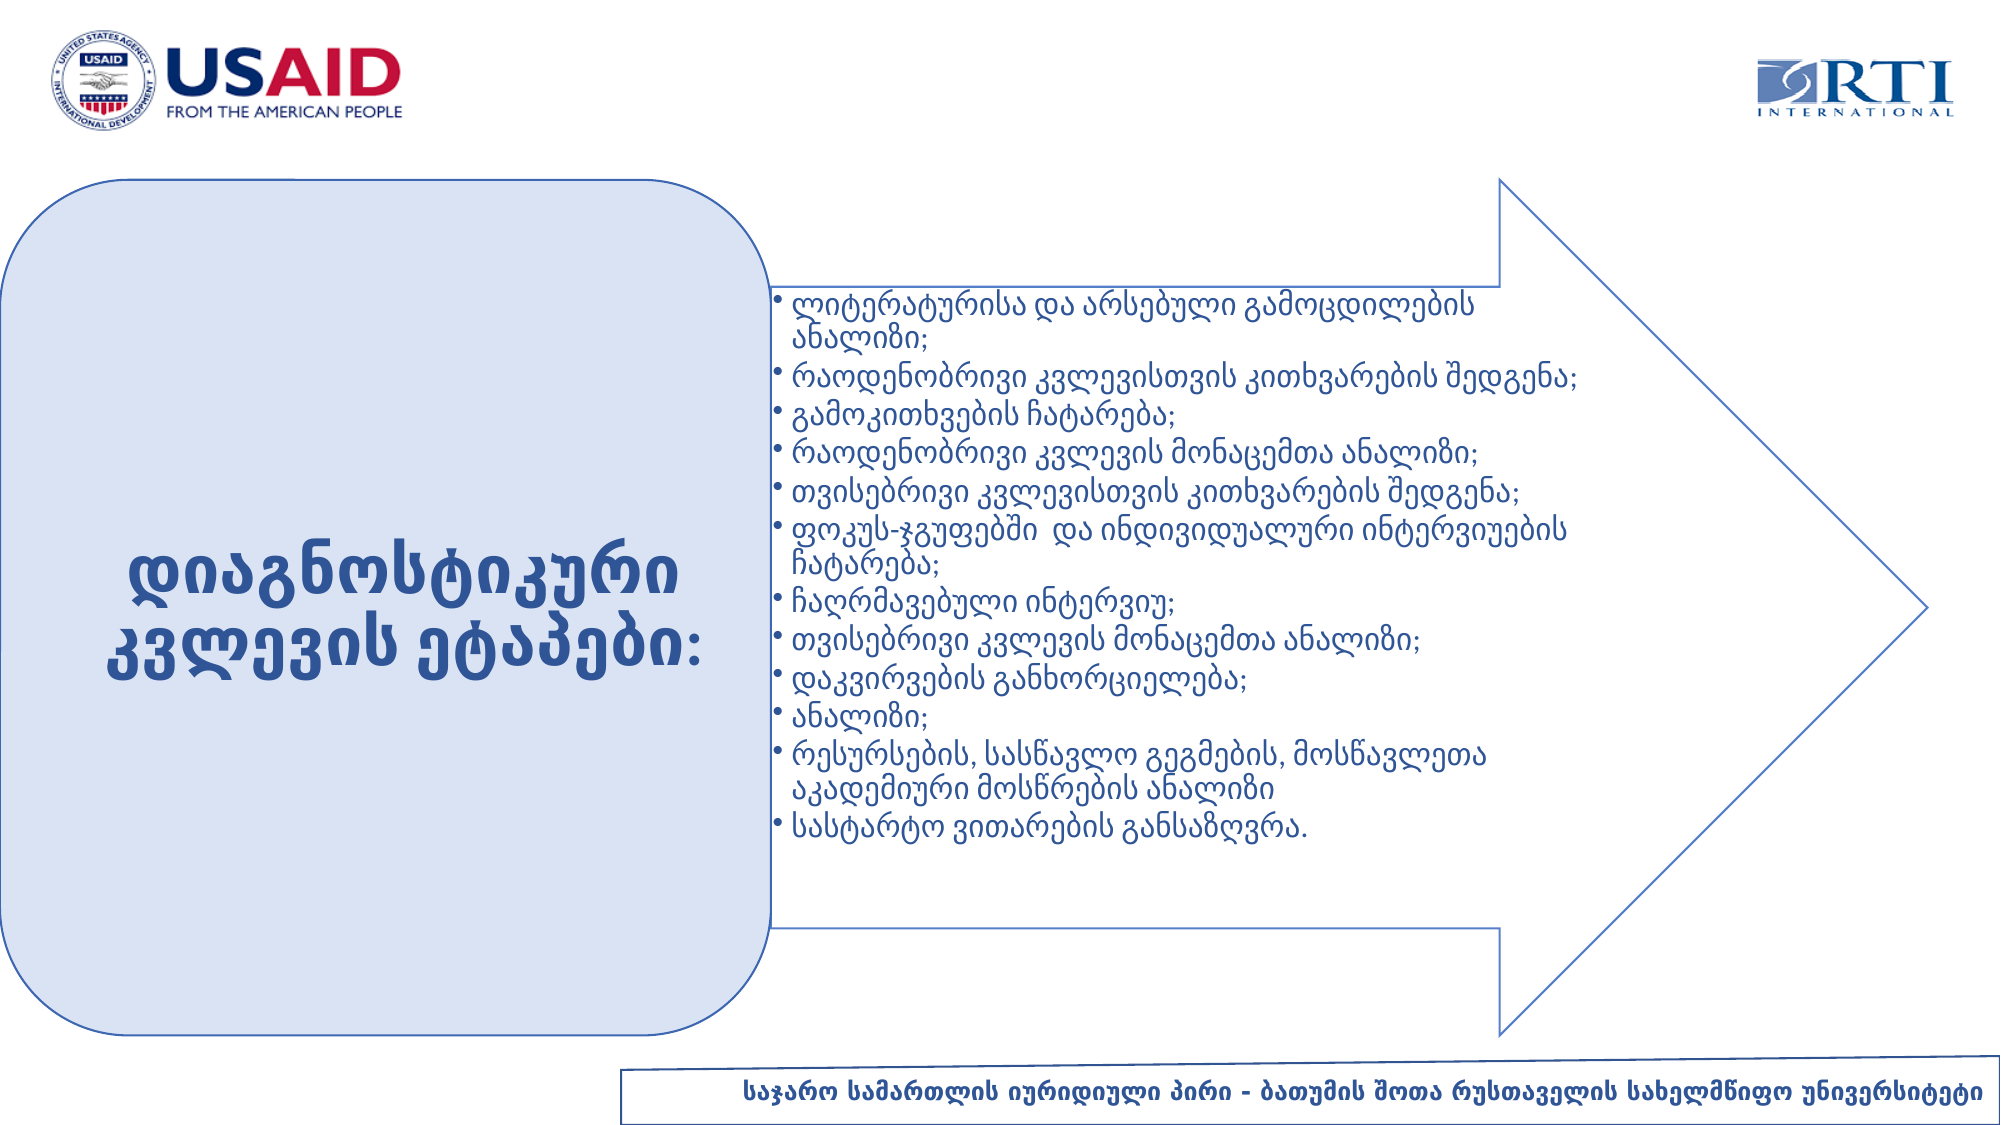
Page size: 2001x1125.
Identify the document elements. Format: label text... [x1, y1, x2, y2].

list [0, 0, 453, 167]
text_box საჯარო სამართლის იურიდიული პირი - ბათუმის შოთა რუსთაველის სახელმწიფო უნივერსიტეტი [620, 1055, 2000, 1125]
picture [1744, 9, 1967, 163]
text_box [0, 179, 1928, 1036]
